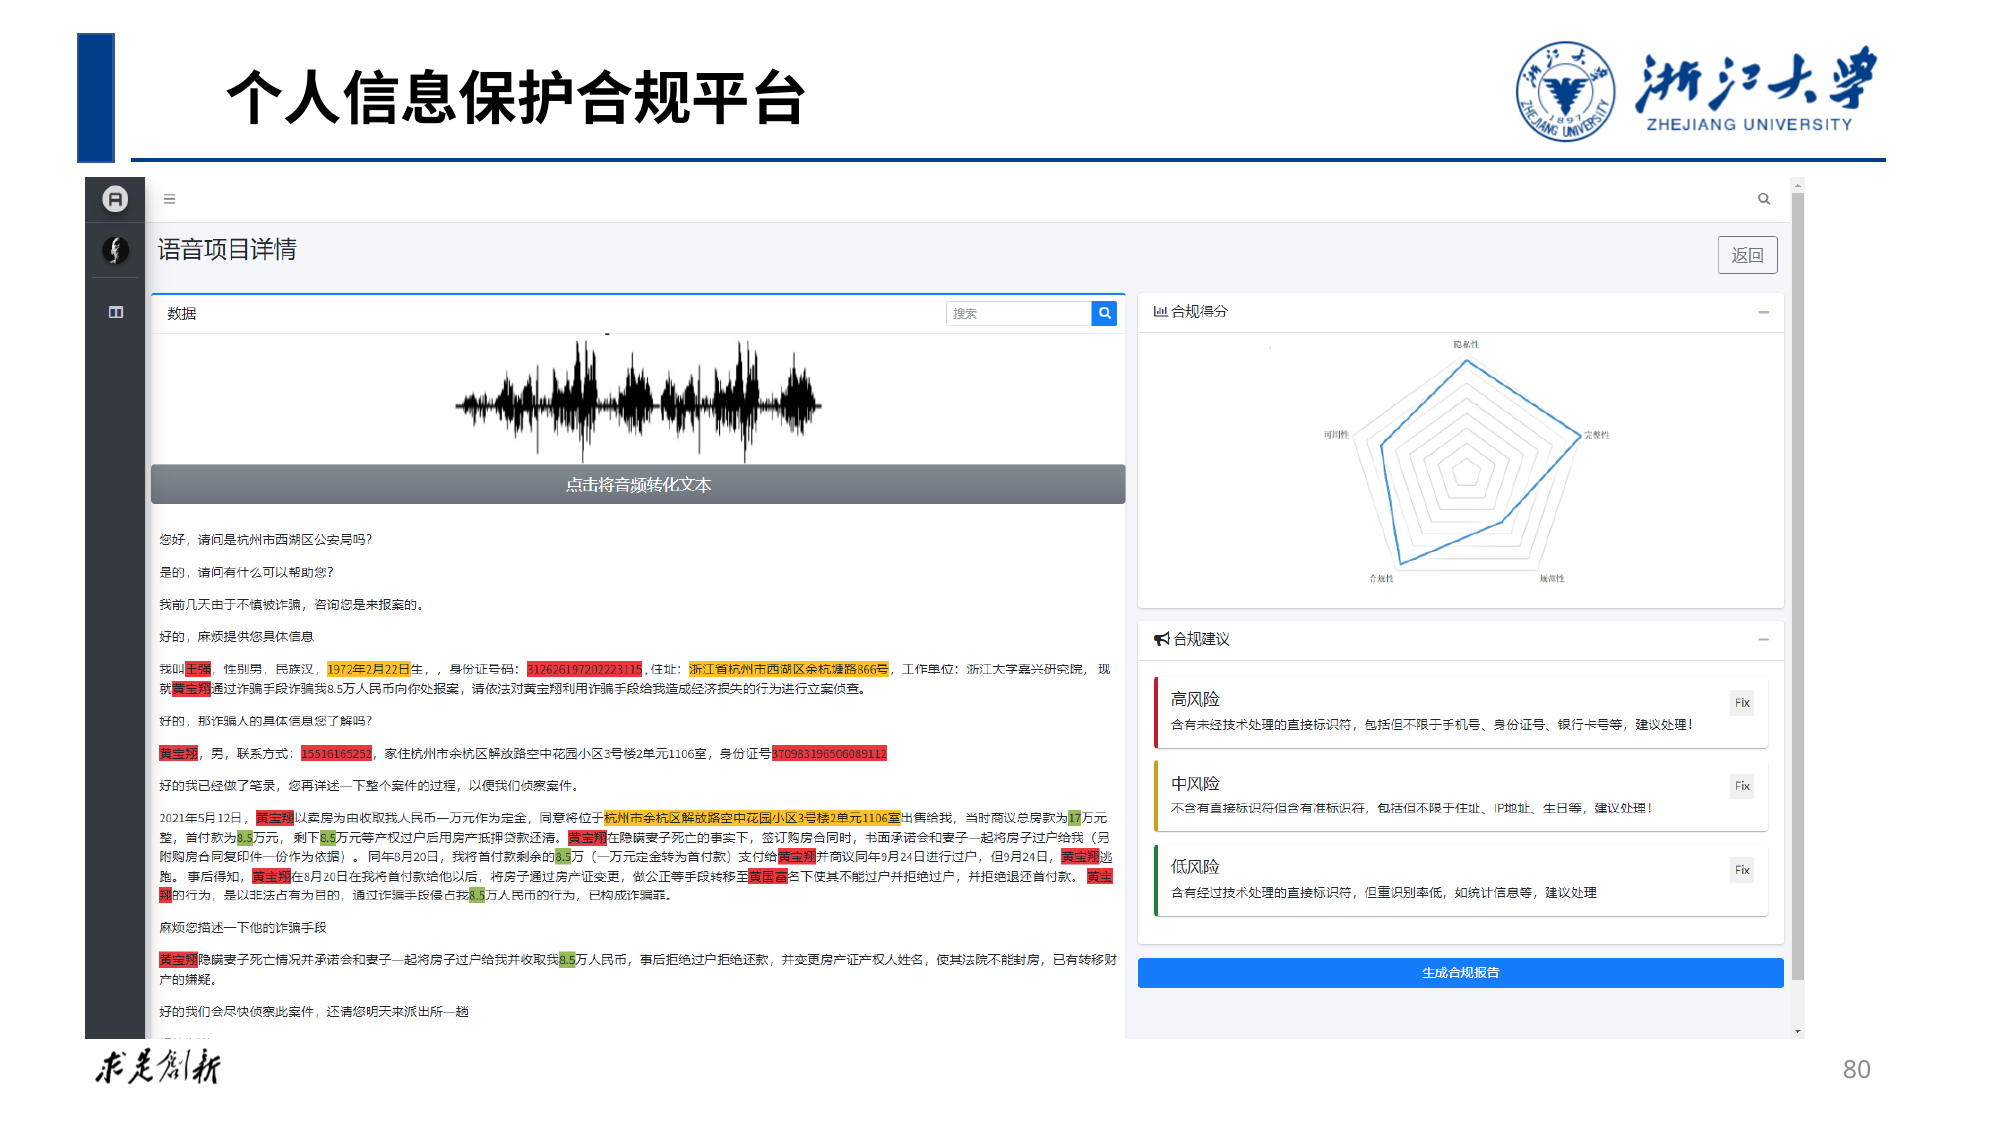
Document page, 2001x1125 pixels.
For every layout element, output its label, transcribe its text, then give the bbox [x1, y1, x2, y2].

picture [1488, 24, 1887, 146]
slide_number 80 [1548, 1041, 1887, 1101]
picture [76, 177, 1805, 1096]
text_box 个人信息保护合规平台 [118, 53, 916, 171]
